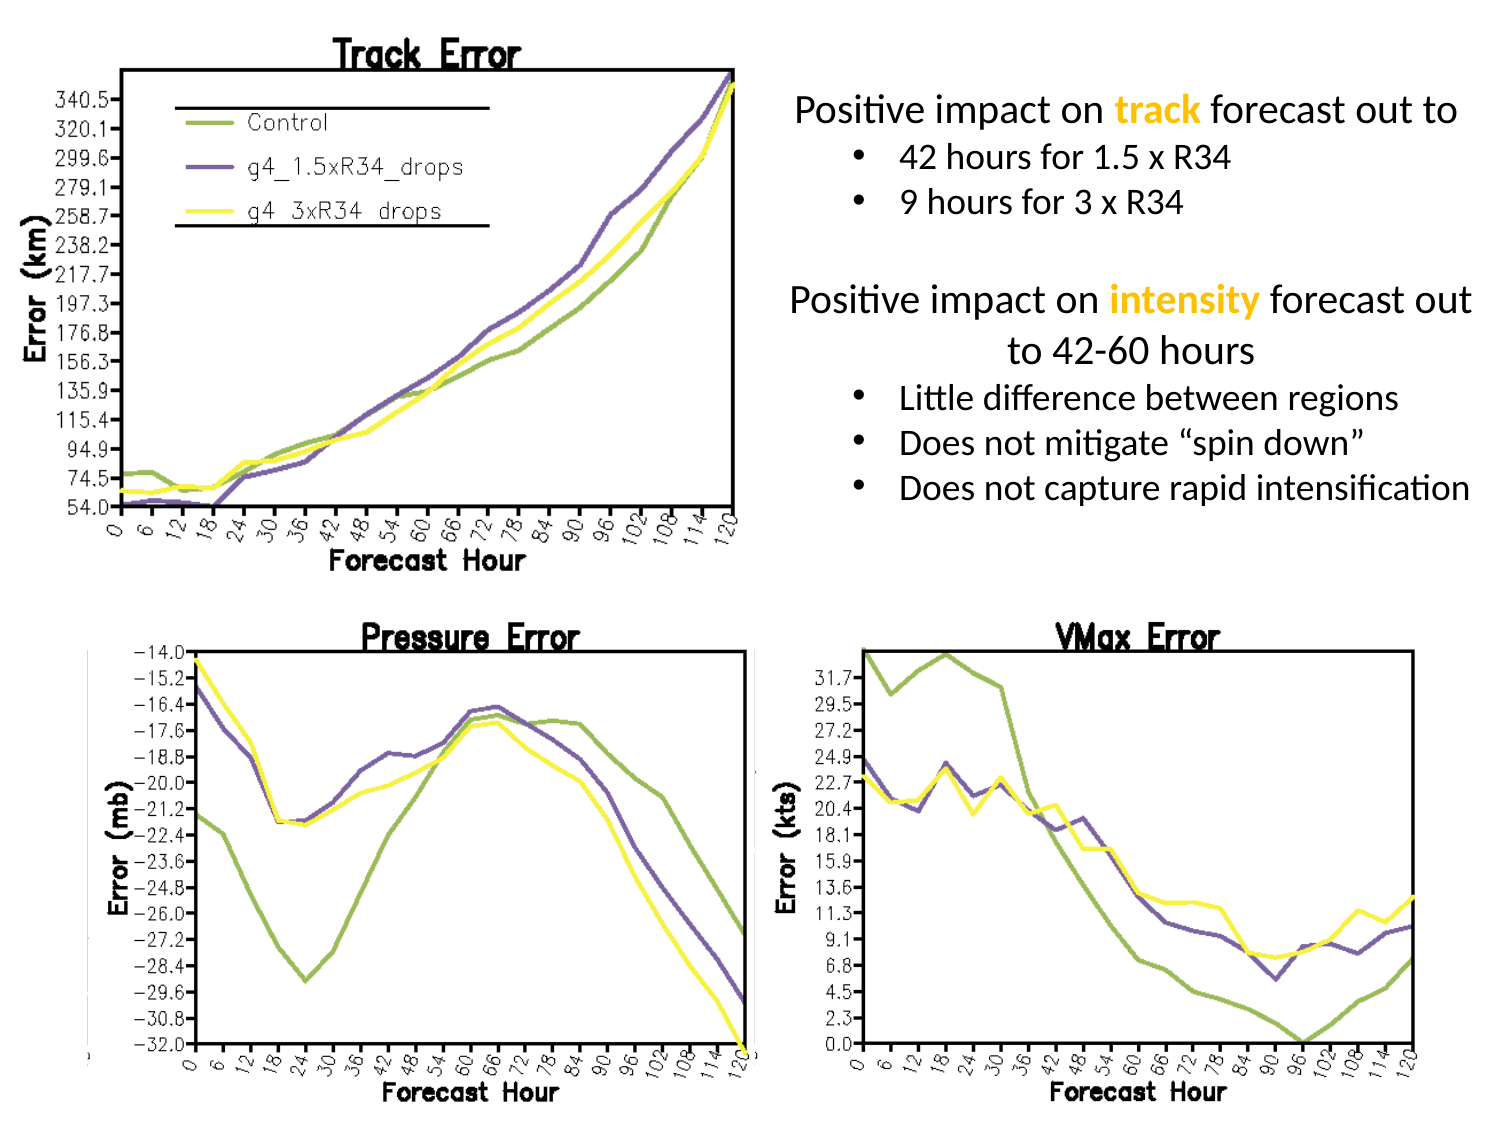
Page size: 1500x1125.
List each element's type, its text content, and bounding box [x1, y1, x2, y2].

picture [87, 599, 1425, 1113]
picture [16, 12, 763, 583]
text_box Positive impact on track forecast out to 42 hours for 1.5 x R34 9 hours for 3 x R34 Positive impact on intensity forecast out to 42-60 hours Little difference between regions Does not mitigate “spin down” Does not capture rapid intensification [763, 74, 1500, 515]
